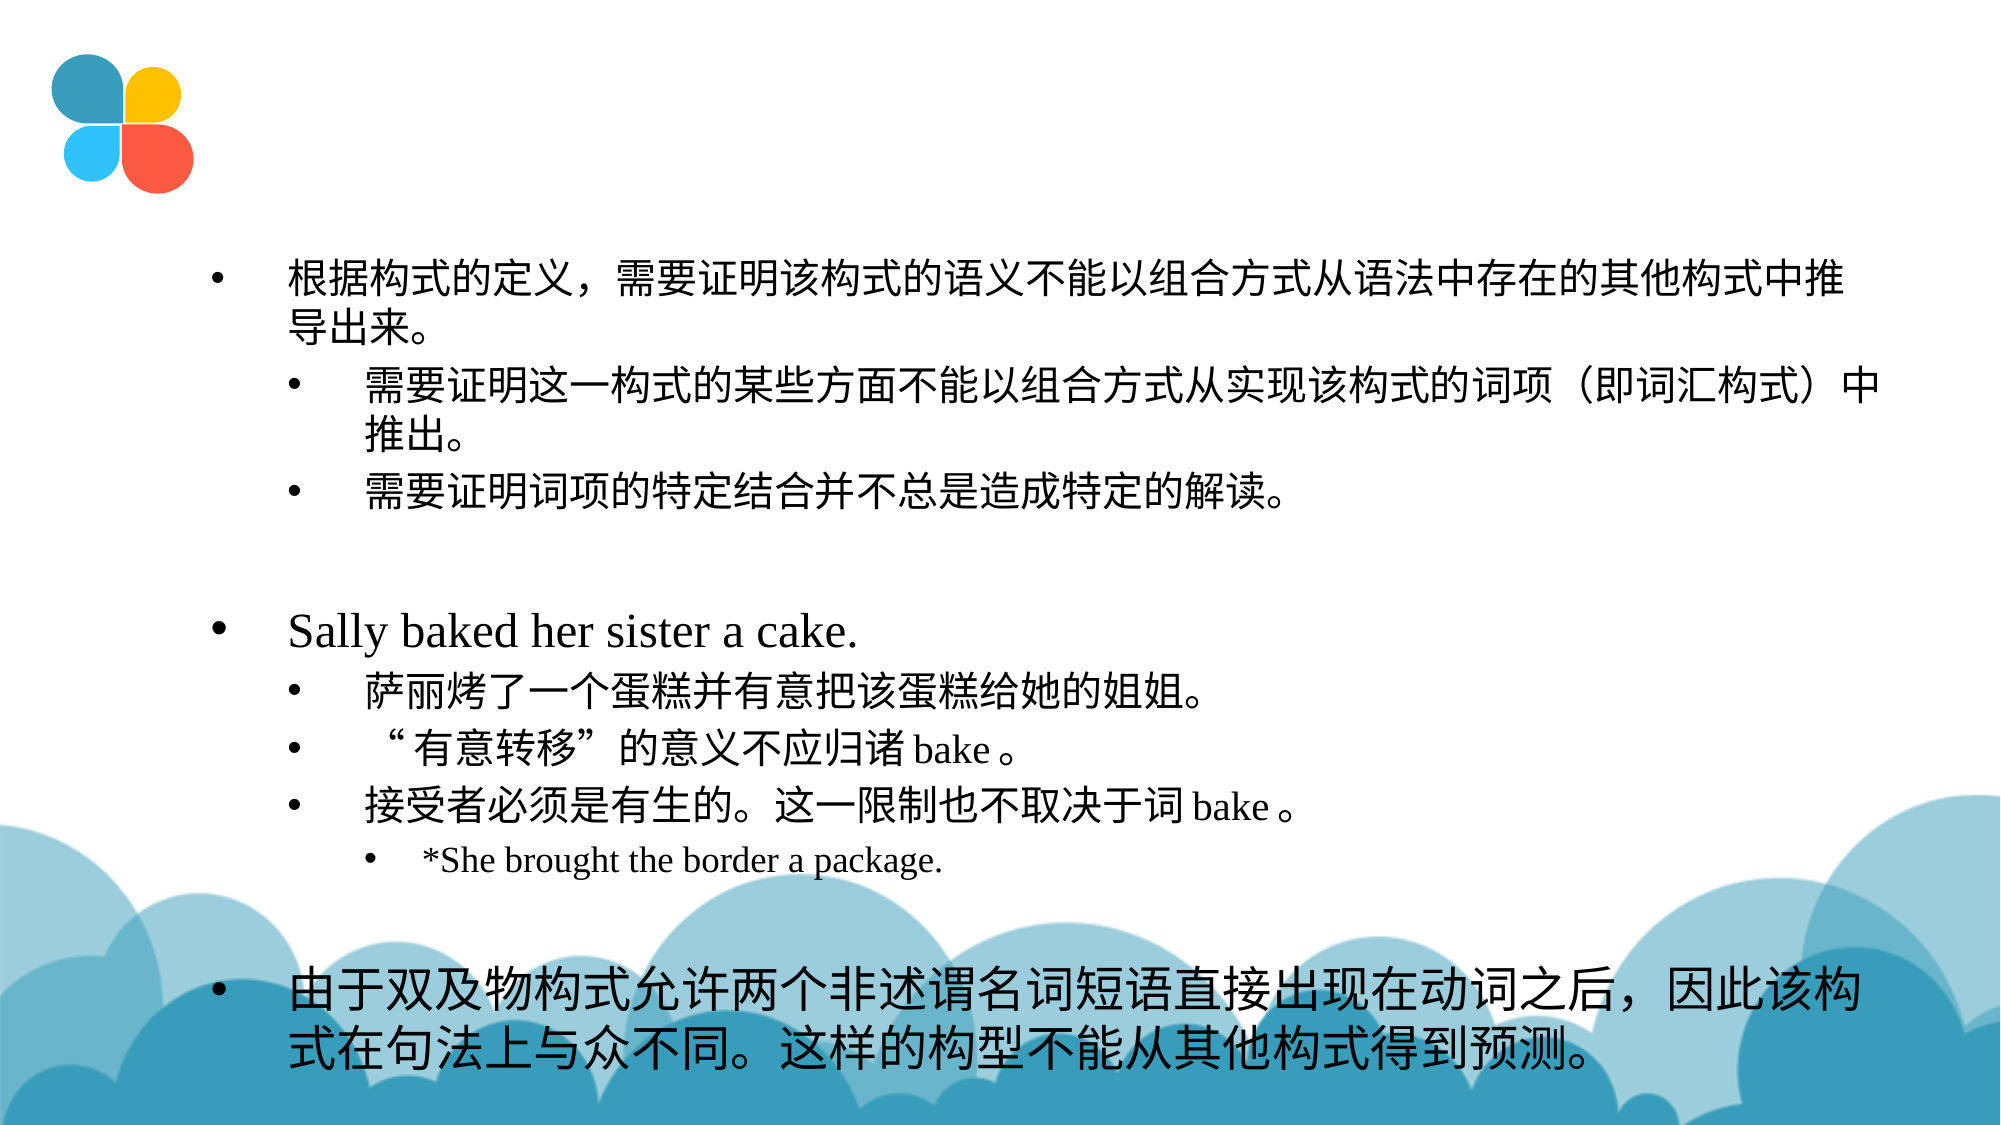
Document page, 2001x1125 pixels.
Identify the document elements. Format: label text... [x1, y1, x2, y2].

list 根据构式的定义，需要证明该构式的语义不能以组合方式从语法中存在的其他构式中推导出来。 需要证明这一构式的某些方面不能以组合方式从实现该构式的词项（即词汇构式）中推出。 需要证明词项的特定结合并不总是造成特定的解读。 Sally baked her sister a cake. 萨丽烤了一个蛋糕并有意把该蛋糕给她的姐姐。 “有意转移”的意义不应归诸bake。 接受者必须是有生的。这一限制也不取决于词bake。 *She brought the border a package. 由于双及物构式允许两个非述谓名词短语直接出现在动词之后，因此该构式在句法上与众不同。这样的构型不能从其他构式得到预测。 [195, 245, 1900, 1088]
picture [0, 697, 2001, 1125]
